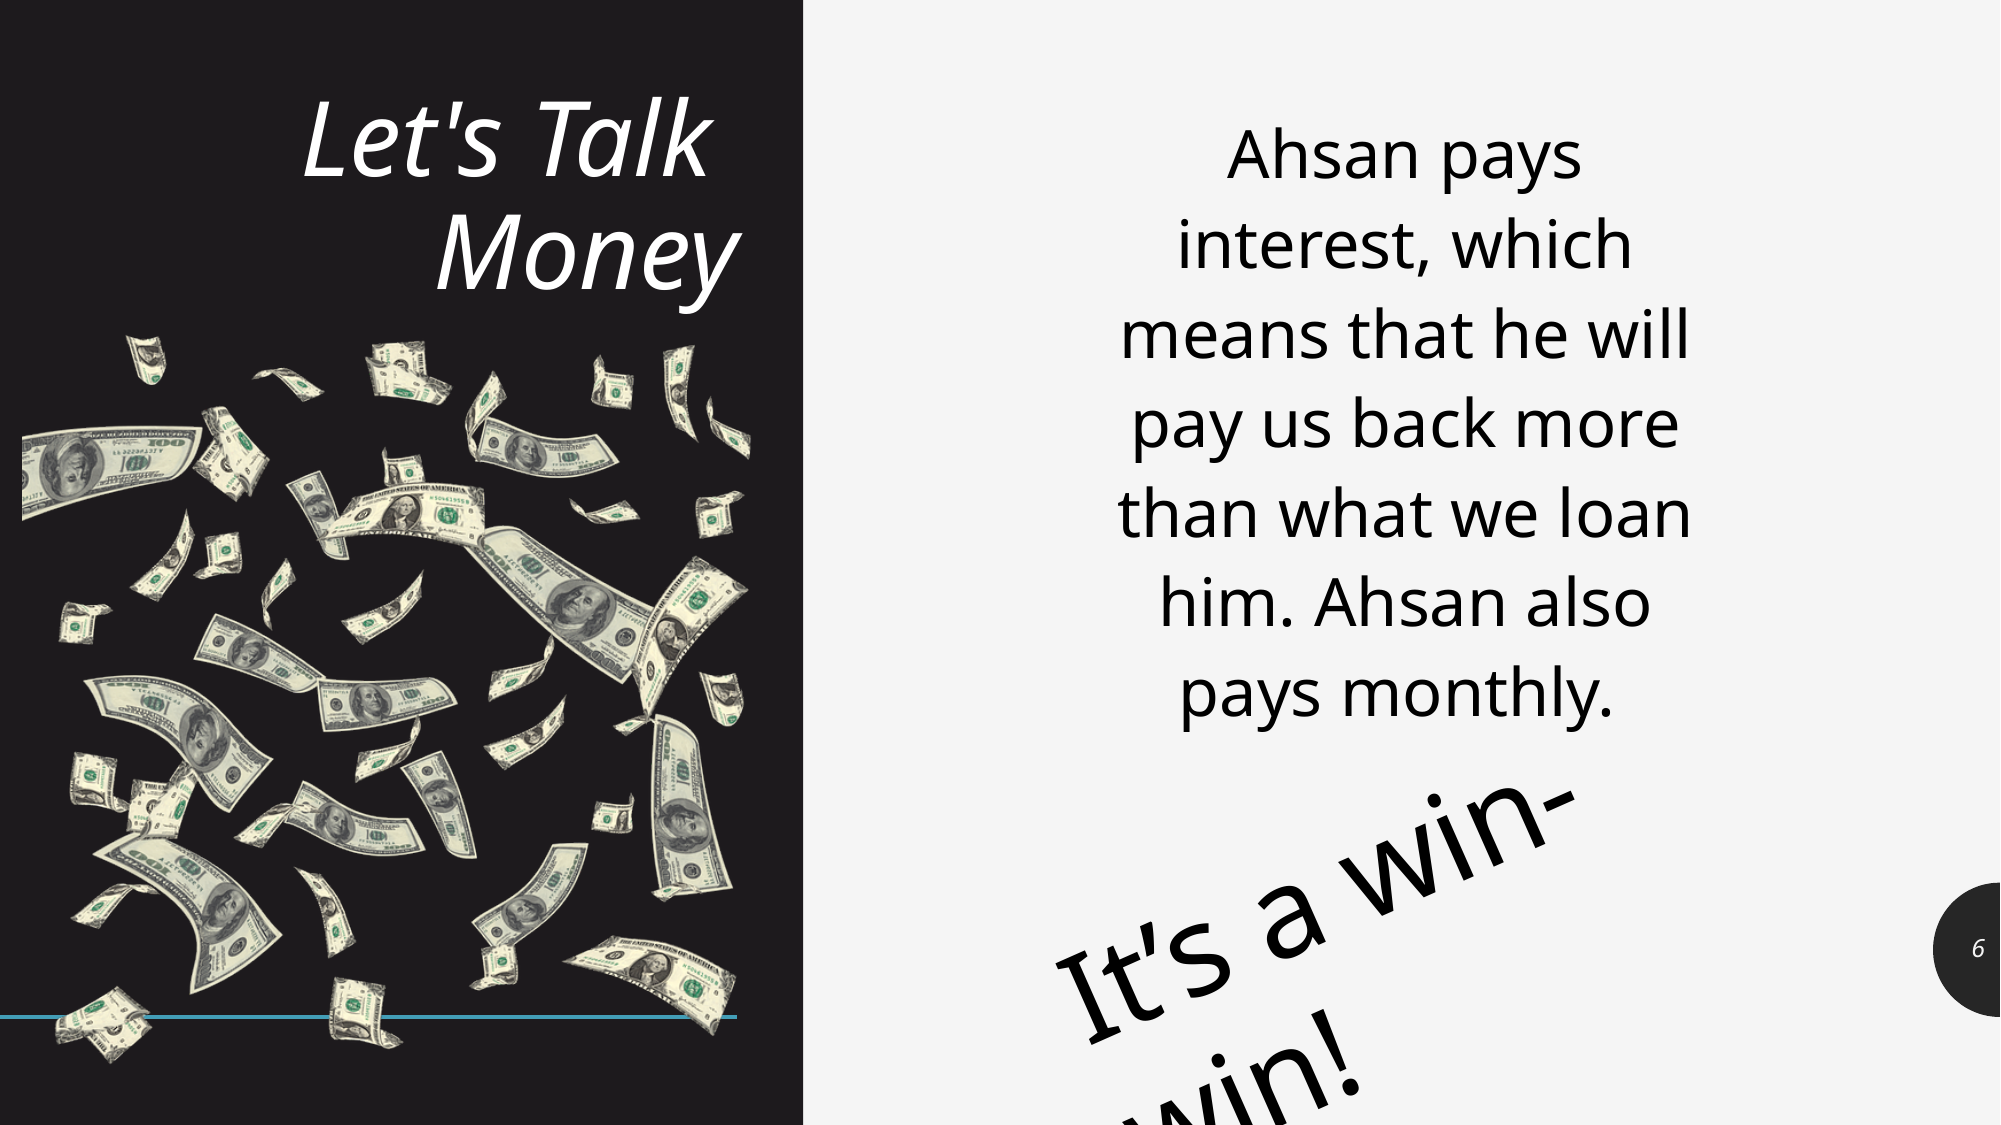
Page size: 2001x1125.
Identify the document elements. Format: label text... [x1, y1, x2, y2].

title Let's Talk Money [125, 0, 754, 320]
text_box It’s a win-win! [1019, 613, 1865, 1125]
list Ahsan pays interest, which means that he will pay us back more than what we loan him. Ahsan also pays monthly. [1075, 95, 1737, 635]
picture [22, 330, 756, 1066]
slide_number 6 [1933, 919, 2000, 980]
